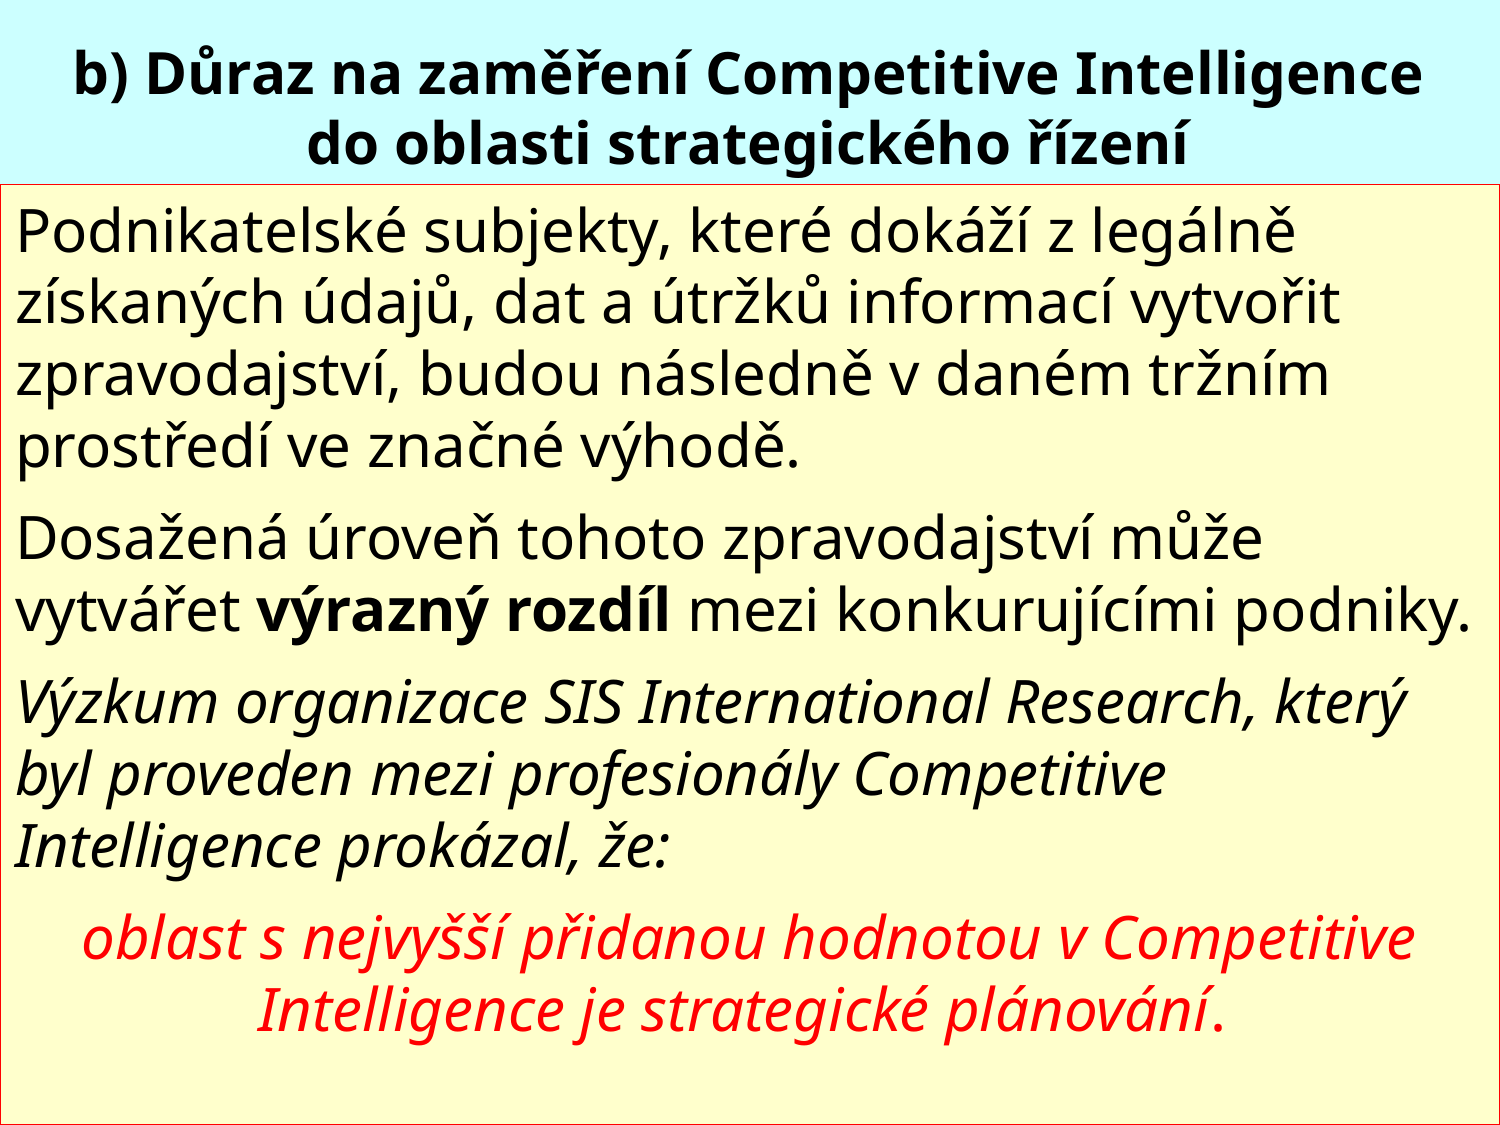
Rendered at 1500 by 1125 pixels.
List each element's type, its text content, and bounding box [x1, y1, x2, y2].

title b) Důraz na zaměření Competitive Intelligence do oblasti strategického řízení [0, 0, 1500, 184]
list Podnikatelské subjekty, které dokáží z legálně získaných údajů, dat a útržků informací vytvořit zpravodajství, budou následně v daném tržním prostředí ve značné výhodě. Dosažená úroveň tohoto zpravodajství může vytvářet výrazný rozdíl mezi konkurujícími podniky. Výzkum organizace SIS International Research, který byl proveden mezi profesionály Competitive Intelligence prokázal, že: oblast s nejvyšší přidanou hodnotou v Competitive Intelligence je strategické plánování. [0, 184, 1500, 1125]
